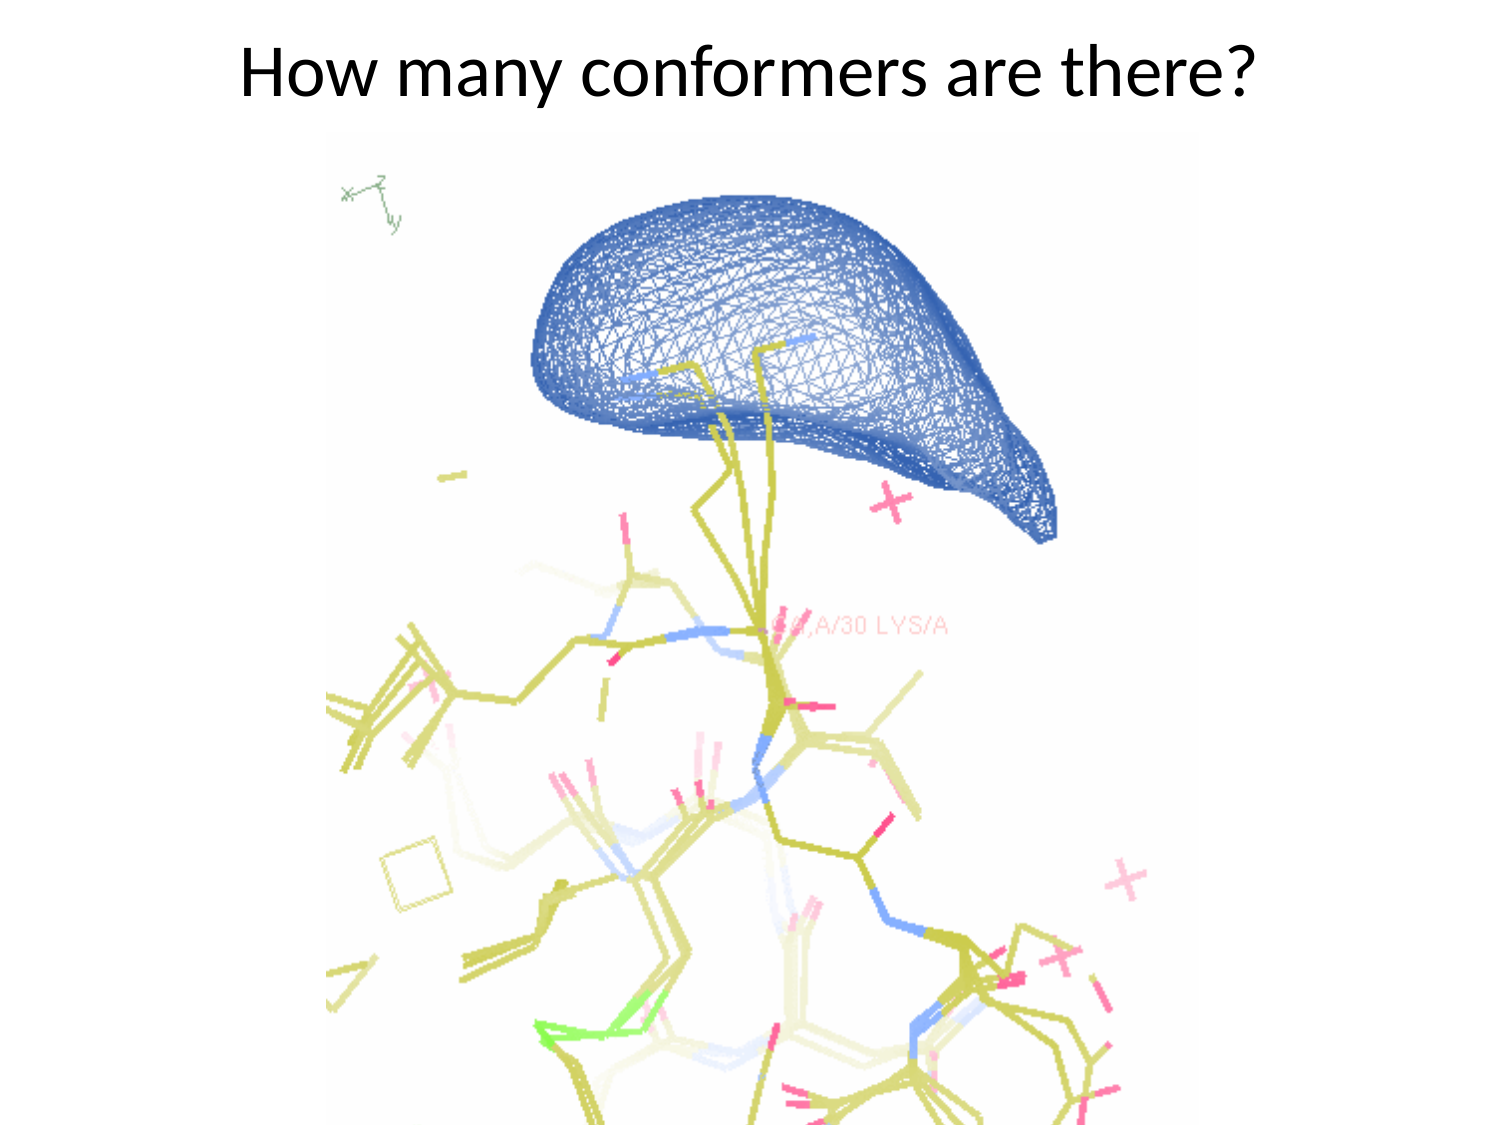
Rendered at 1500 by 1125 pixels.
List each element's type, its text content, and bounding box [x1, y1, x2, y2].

title How many conformers are there? [0, 0, 1500, 133]
picture [326, 106, 1200, 1125]
